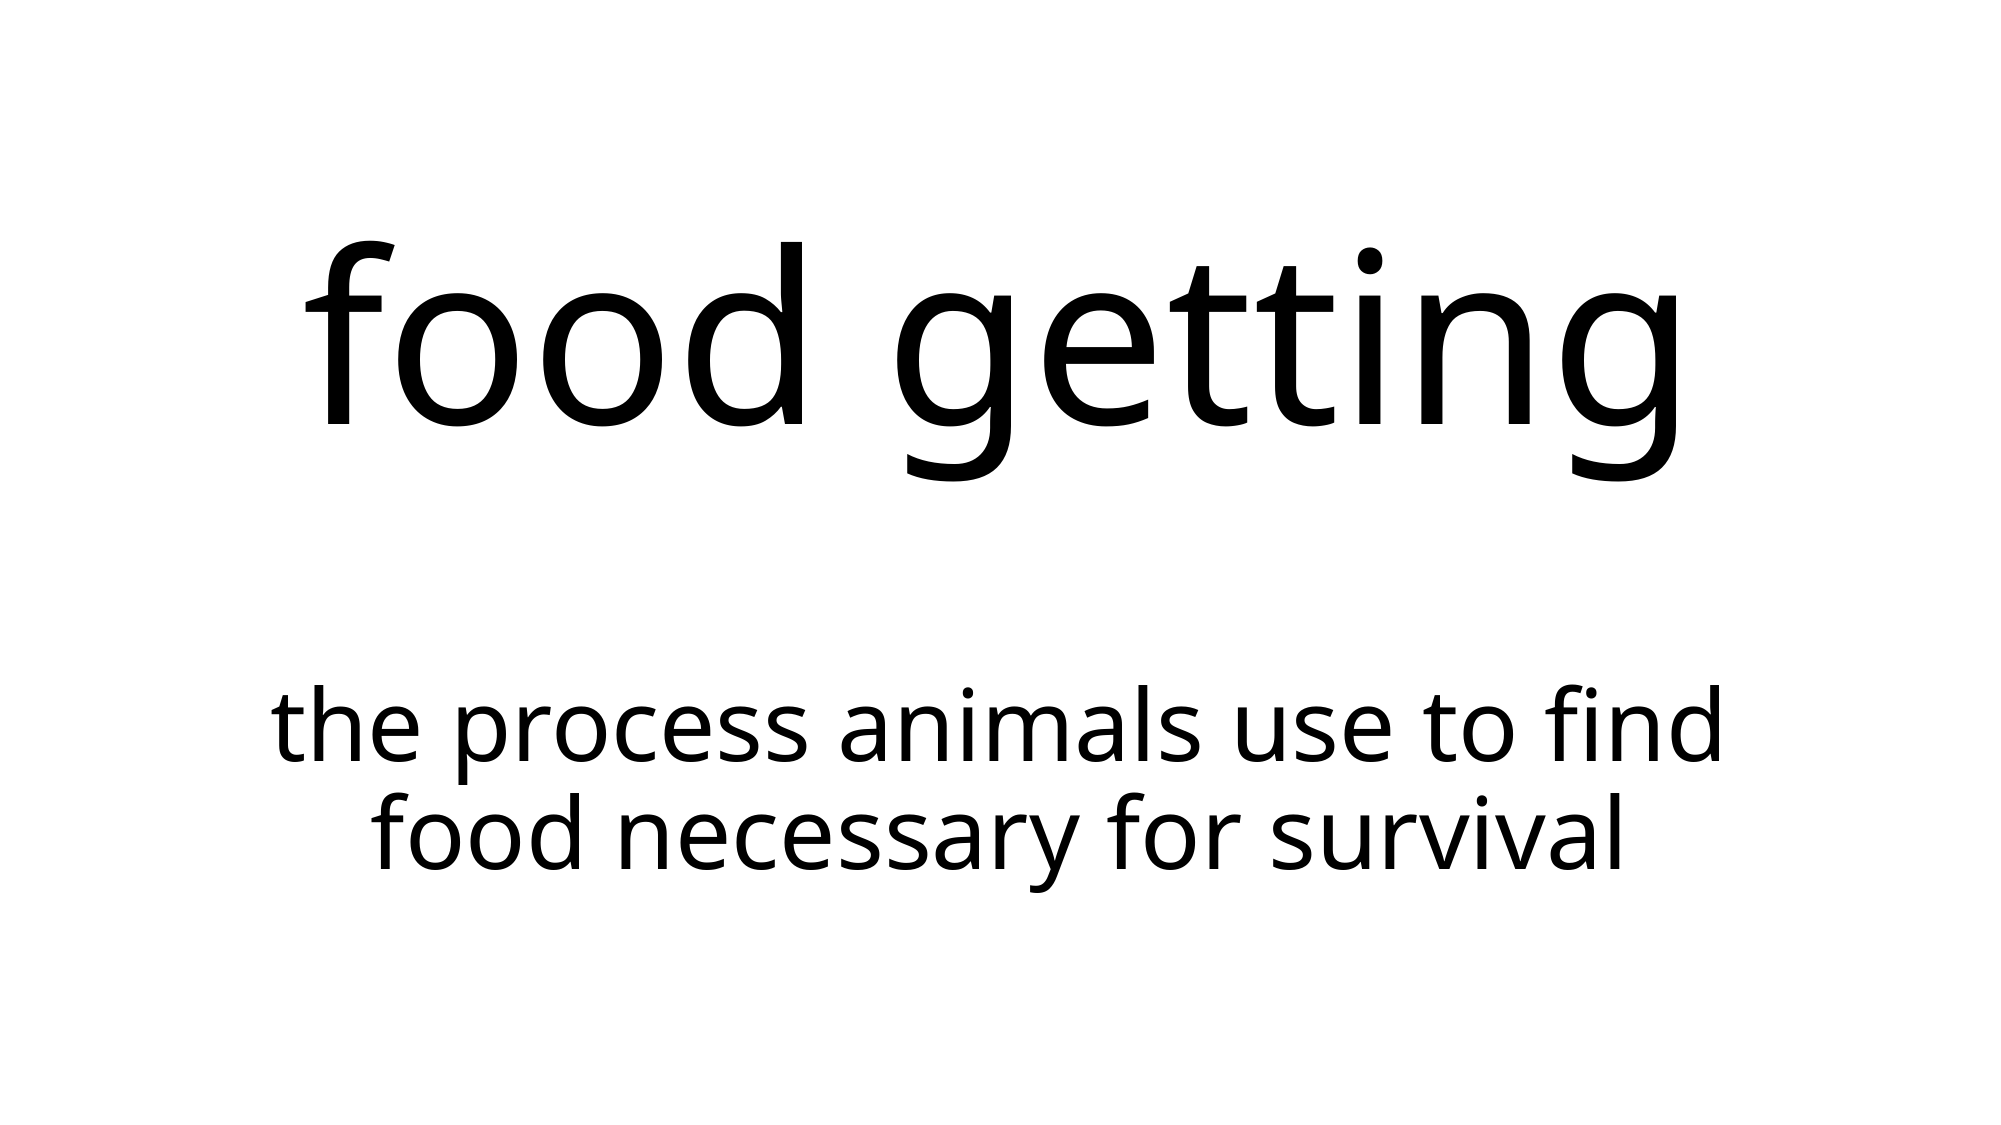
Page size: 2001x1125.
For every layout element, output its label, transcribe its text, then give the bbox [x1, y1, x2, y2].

title food getting [137, 59, 1863, 634]
list the process animals use to find food necessary for survival [137, 667, 1863, 1010]
